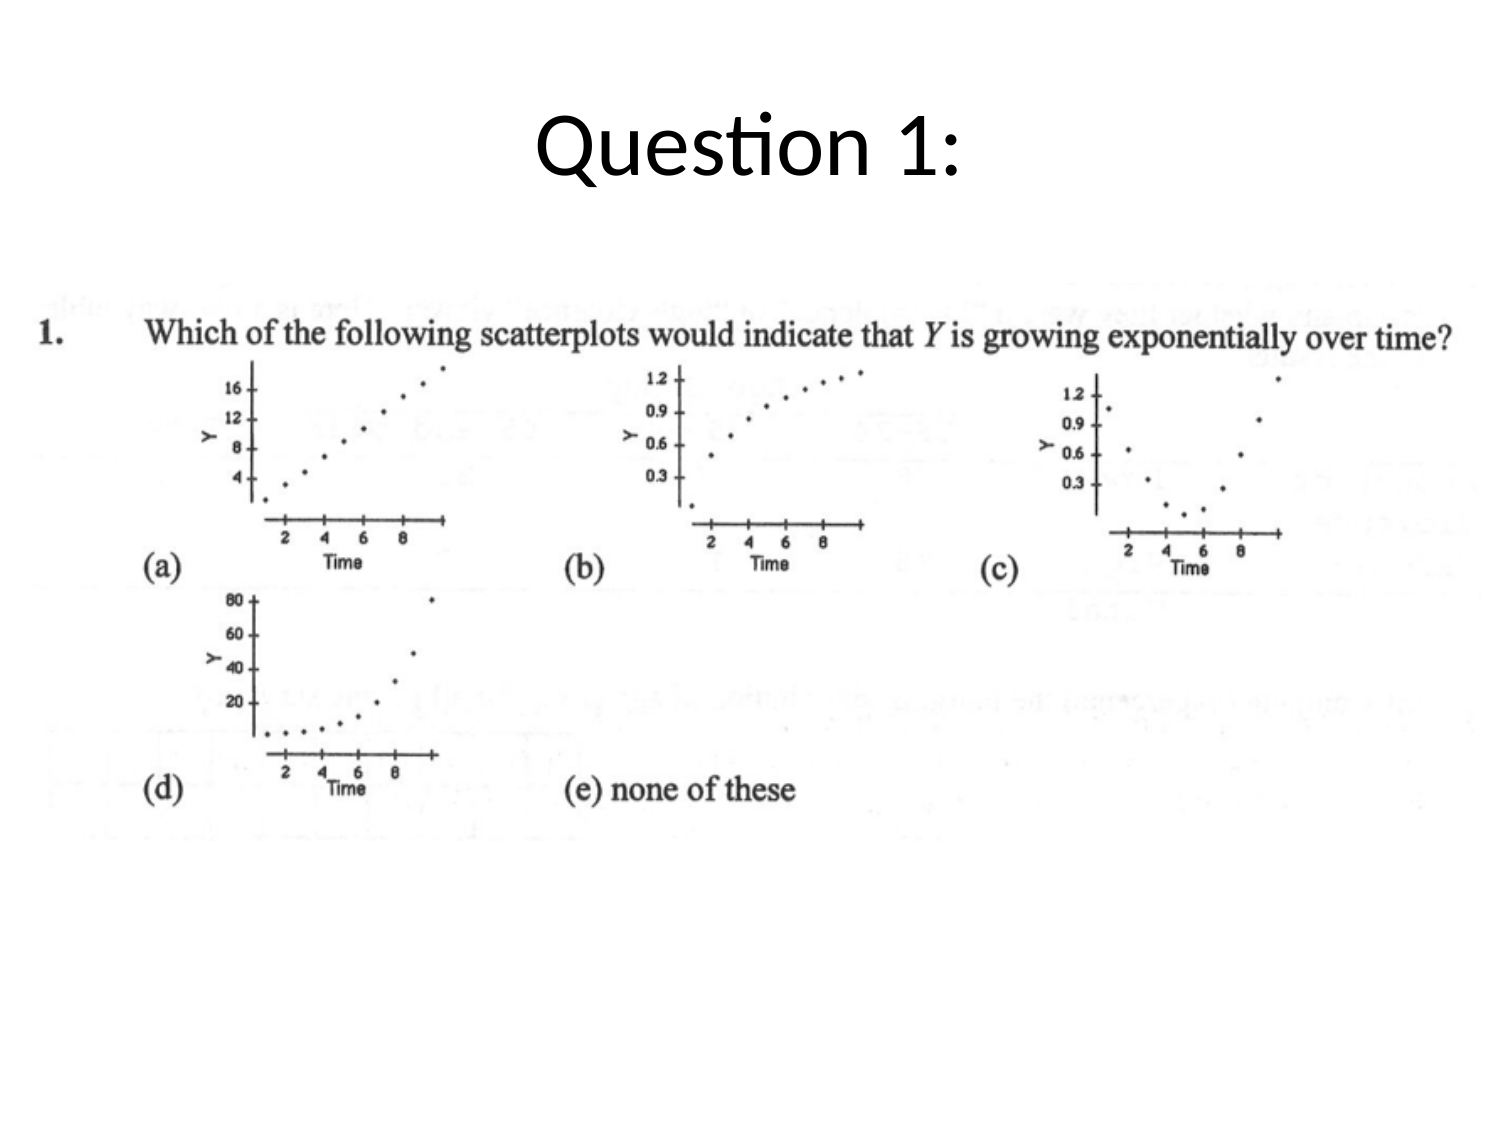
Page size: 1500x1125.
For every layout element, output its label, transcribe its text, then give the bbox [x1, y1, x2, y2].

picture [0, 283, 1500, 841]
title Question 1: [75, 45, 1425, 233]
